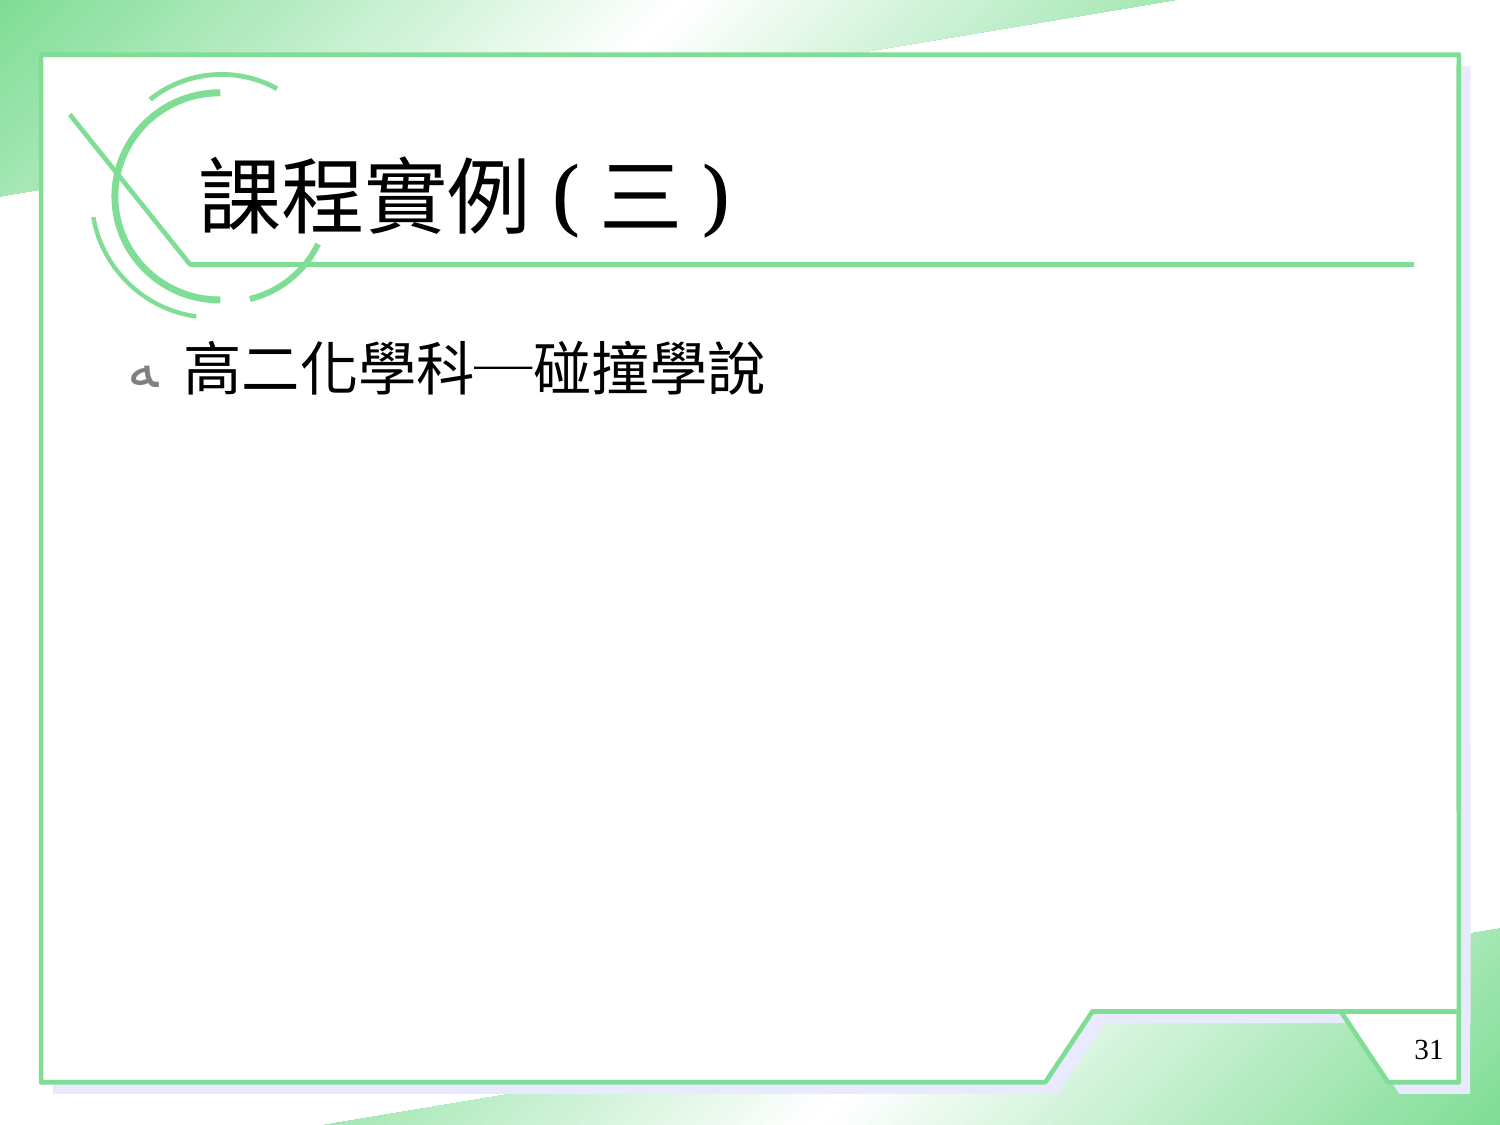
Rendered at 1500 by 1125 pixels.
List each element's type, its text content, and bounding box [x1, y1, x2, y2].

slide_number 31 [1352, 1023, 1459, 1081]
list 高二化學科─碰撞學說 [112, 324, 1388, 1000]
title 課程實例(三) [183, 99, 1388, 288]
